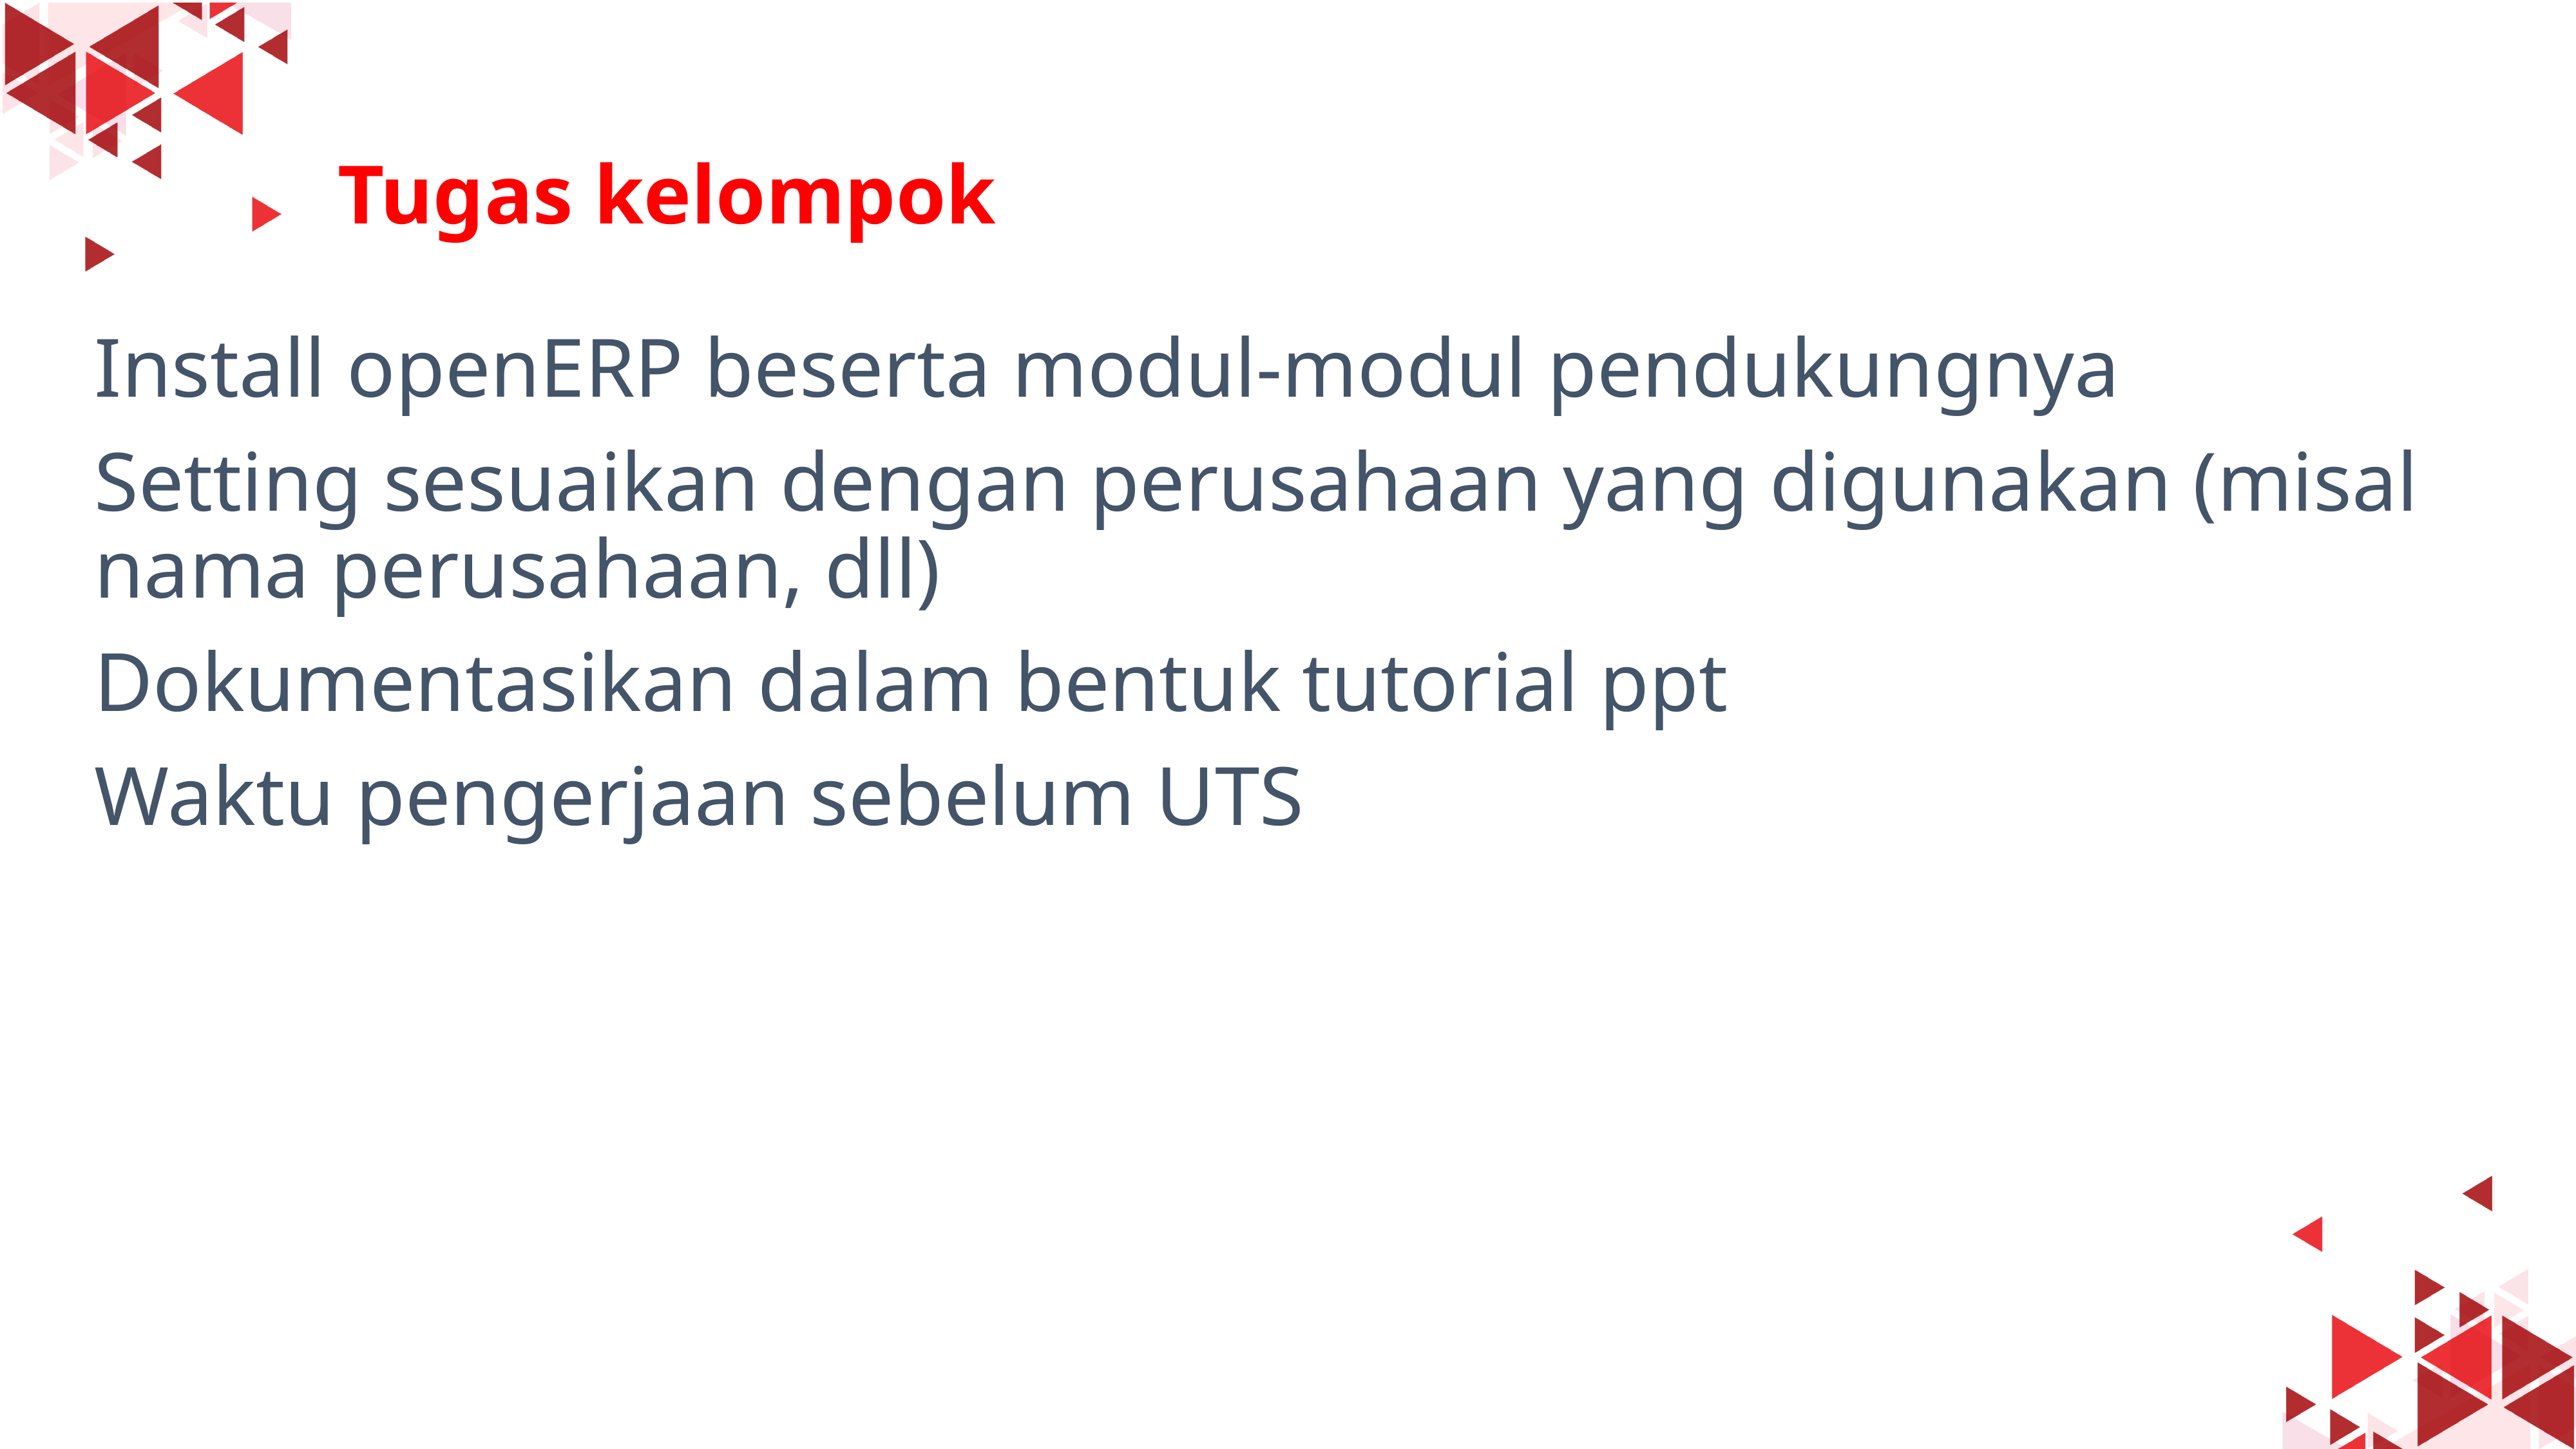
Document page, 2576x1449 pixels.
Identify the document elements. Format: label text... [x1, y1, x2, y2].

list Install openERP beserta modul-modul pendukungnya Setting sesuaikan dengan perusahaan yang digunakan (misal nama perusahaan, dll) Dokumentasikan dalam bentuk tutorial ppt Waktu pengerjaan sebelum UTS [84, 323, 2481, 1289]
text_box Tugas kelompok [328, 138, 1006, 245]
picture [2255, 1142, 2576, 1449]
picture [3, 3, 318, 304]
